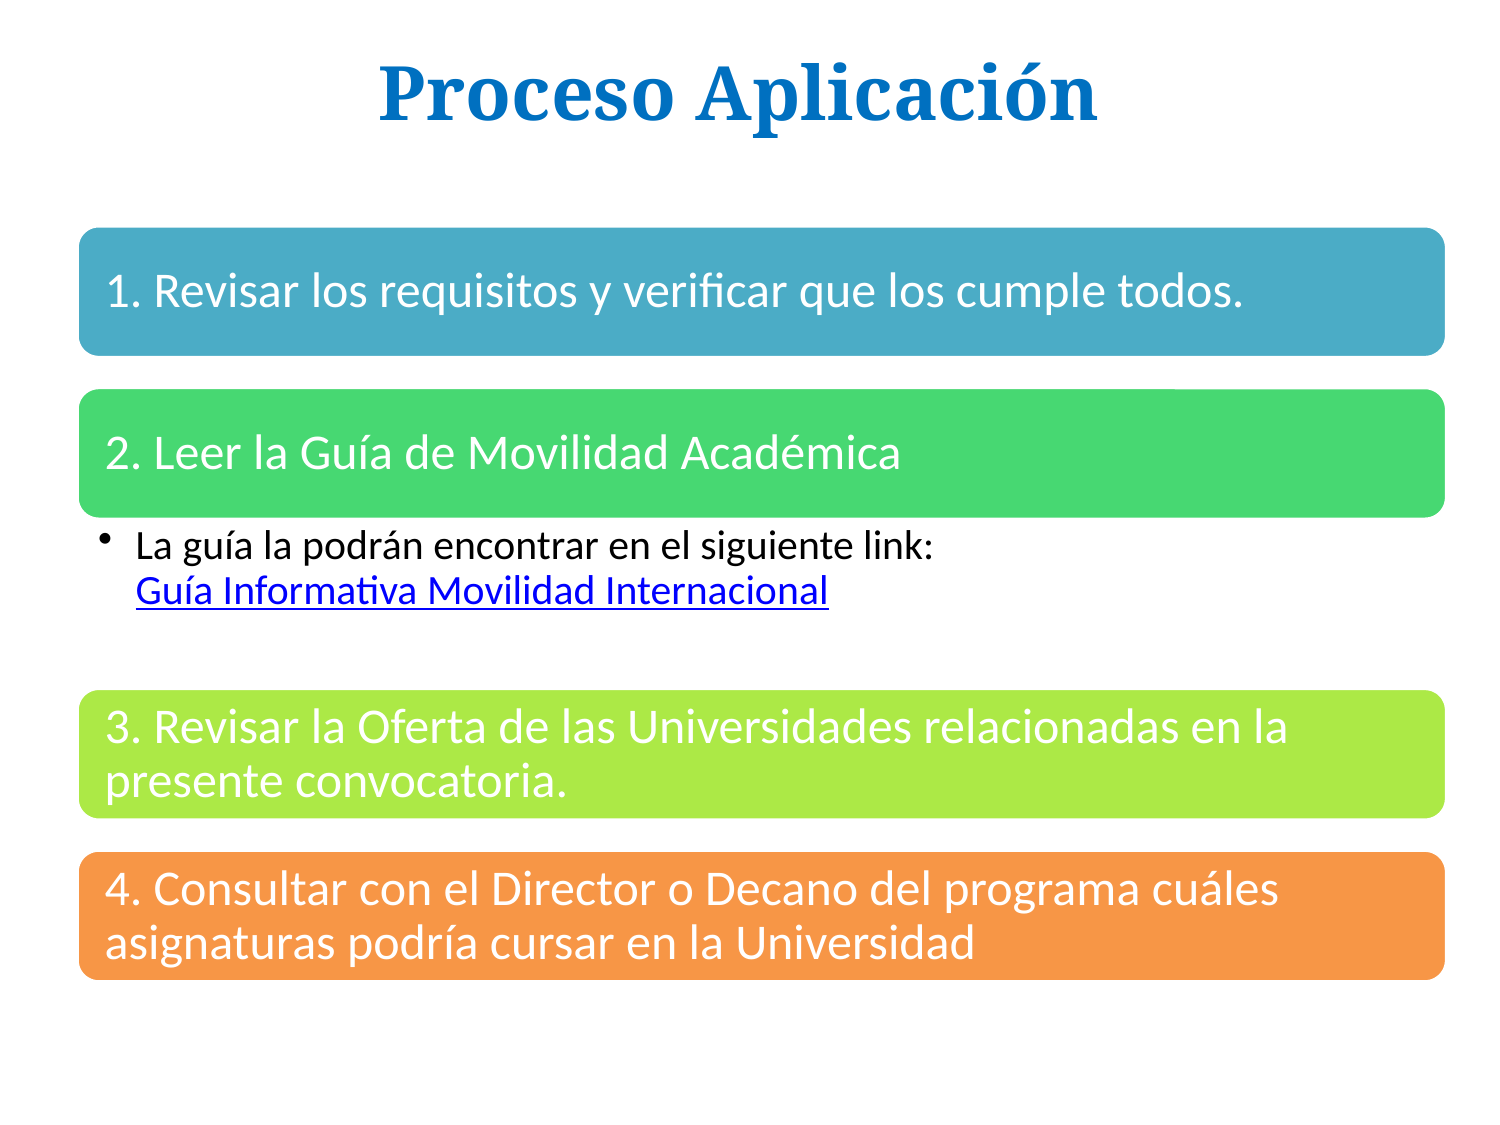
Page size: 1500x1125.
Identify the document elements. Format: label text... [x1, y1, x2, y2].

text_box Proceso Aplicación [64, 0, 1415, 185]
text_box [52, 219, 1471, 988]
